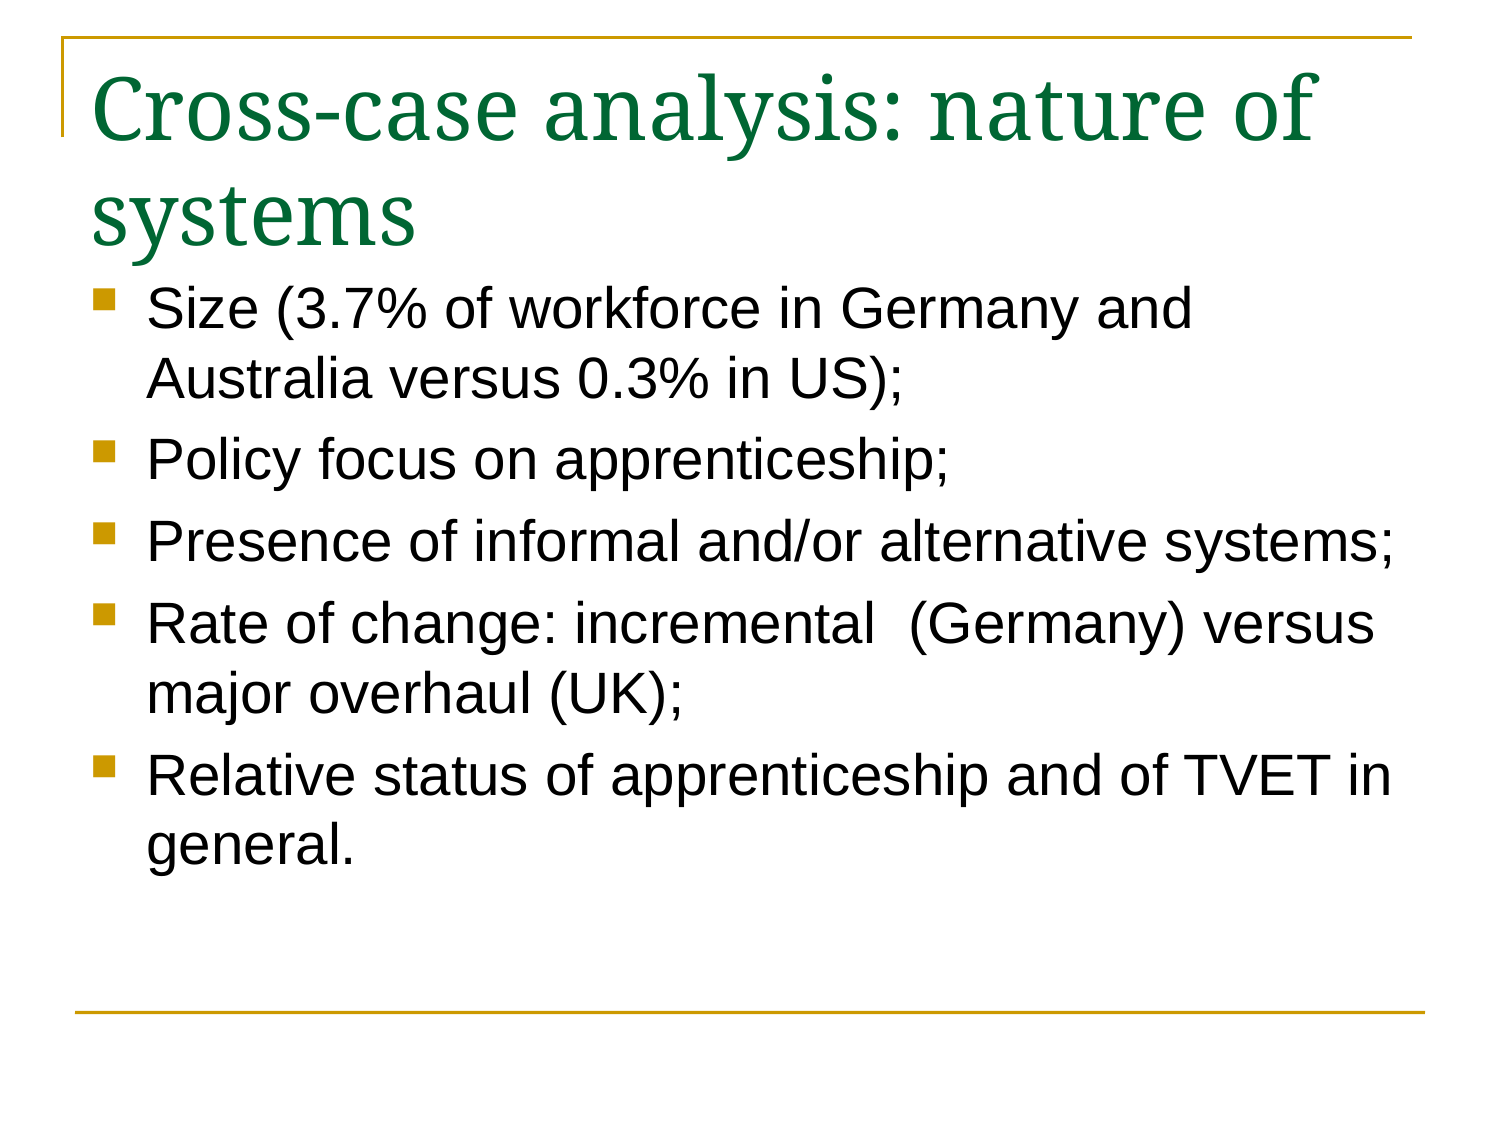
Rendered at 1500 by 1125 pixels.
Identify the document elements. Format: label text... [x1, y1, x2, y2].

list Size (3.7% of workforce in Germany and Australia versus 0.3% in US); Policy focus on apprenticeship; Presence of informal and/or alternative systems; Rate of change: incremental (Germany) versus major overhaul (UK); Relative status of apprenticeship and of TVET in general. [74, 262, 1426, 1006]
title Cross-case analysis: nature of systems [74, 45, 1426, 233]
